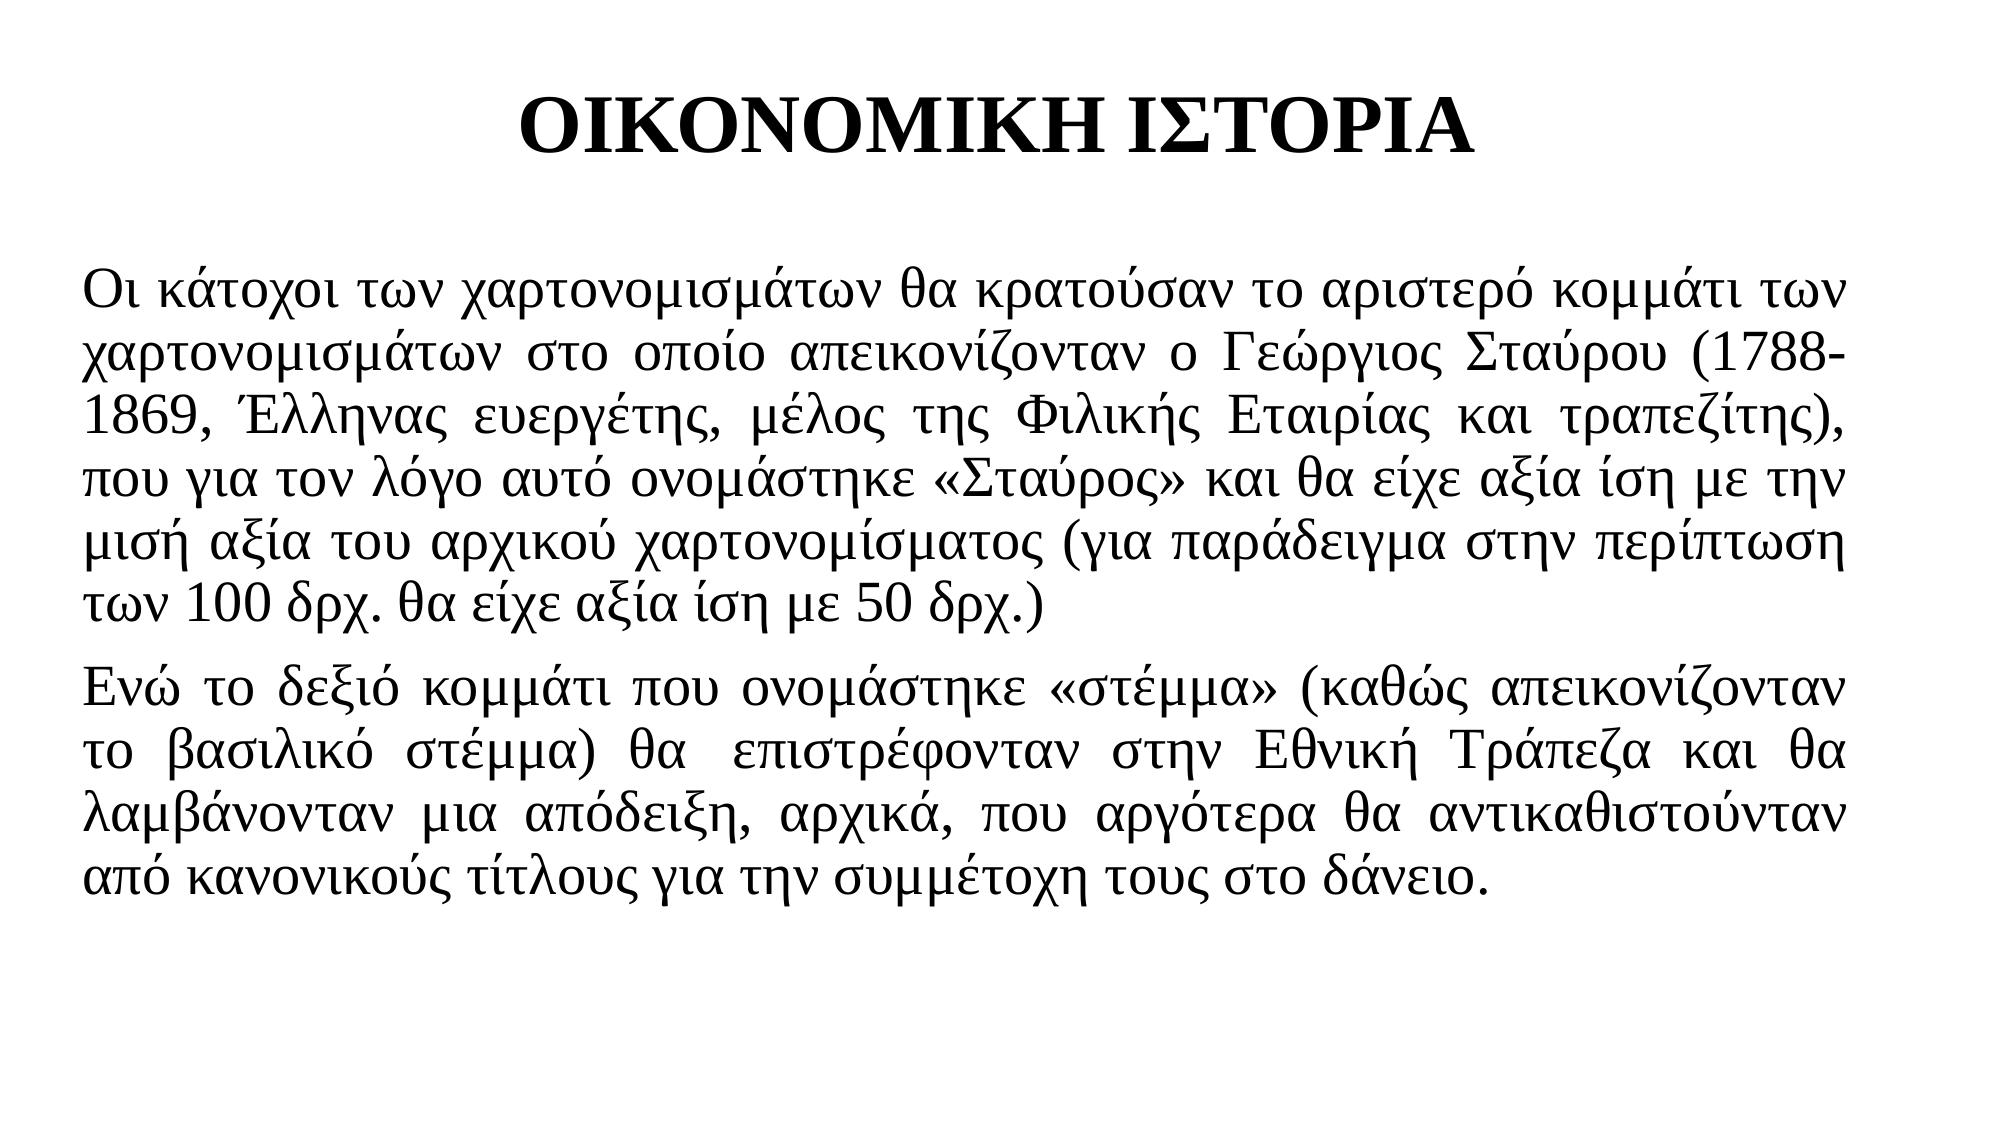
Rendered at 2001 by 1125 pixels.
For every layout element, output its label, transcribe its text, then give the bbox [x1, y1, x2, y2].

title ΟΙΚΟΝΟΜΙΚΗ ΙΣΤΟΡΙΑ [131, 59, 1863, 192]
list Οι κάτοχοι των χαρτονομισμάτων θα κρατούσαν το αριστερό κομμάτι των χαρτονομισμάτων στο οποίο απεικονίζονταν ο Γεώργιος Σταύρου (1788-1869, Έλληνας ευεργέτης, μέλος της Φιλικής Εταιρίας και τραπεζίτης), που για τον λόγο αυτό ονομάστηκε «Σταύρος» και θα είχε αξία ίση με την μισή αξία του αρχικού χαρτονομίσματος (για παράδειγμα στην περίπτωση των 100 δρχ. θα είχε αξία ίση με 50 δρχ.) Ενώ το δεξιό κομμάτι που ονομάστηκε «στέμμα» (καθώς απεικονίζονταν το βασιλικό στέμμα) θα επιστρέφονταν στην Εθνική Τράπεζα και θα λαμβάνονταν μια απόδειξη, αρχικά, που αργότερα θα αντικαθιστούνταν από κανονικούς τίτλους για την συμμέτοχη τους στο δάνειο. [67, 249, 1863, 1014]
